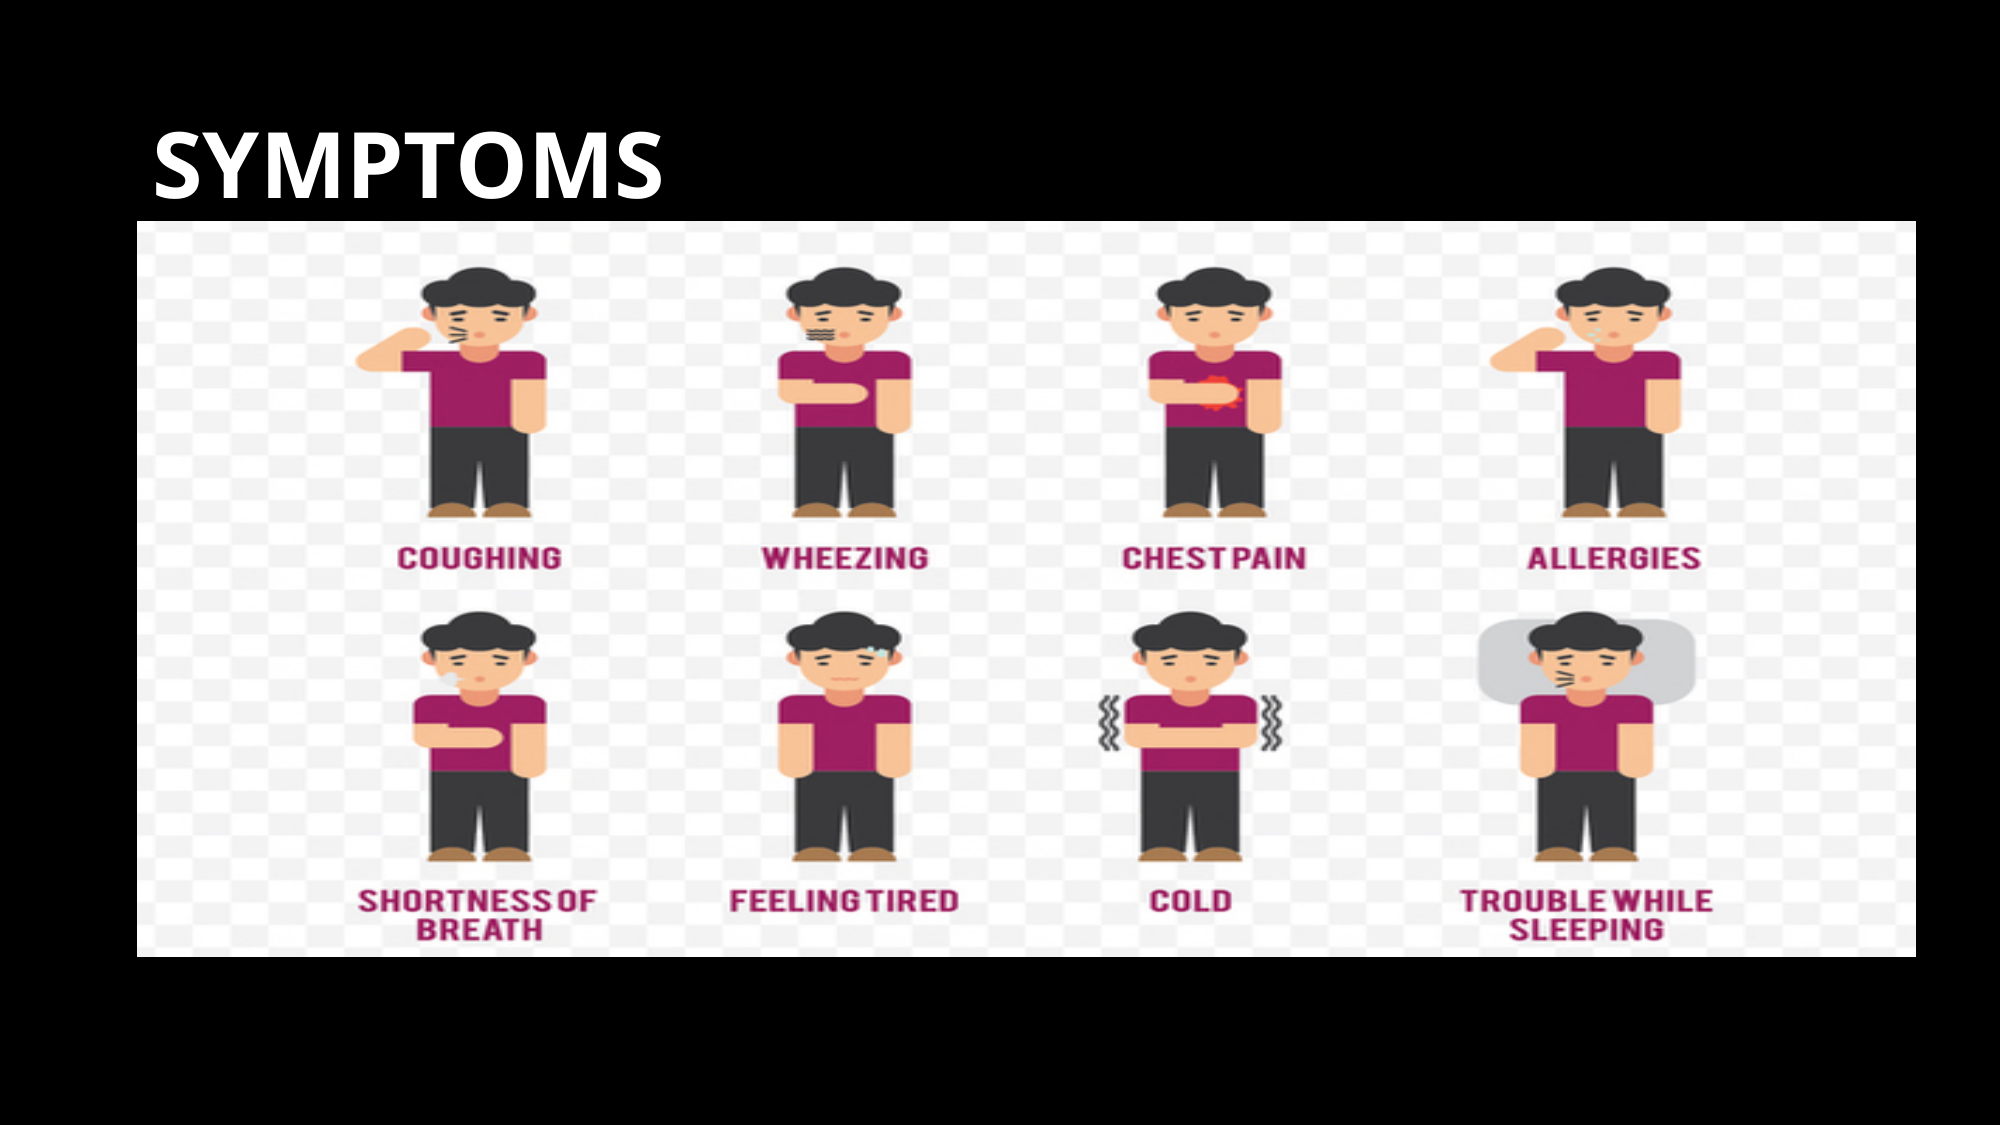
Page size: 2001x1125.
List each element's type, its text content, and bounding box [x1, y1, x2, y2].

picture [137, 221, 1916, 957]
title SYMPTOMS [137, 59, 1863, 221]
